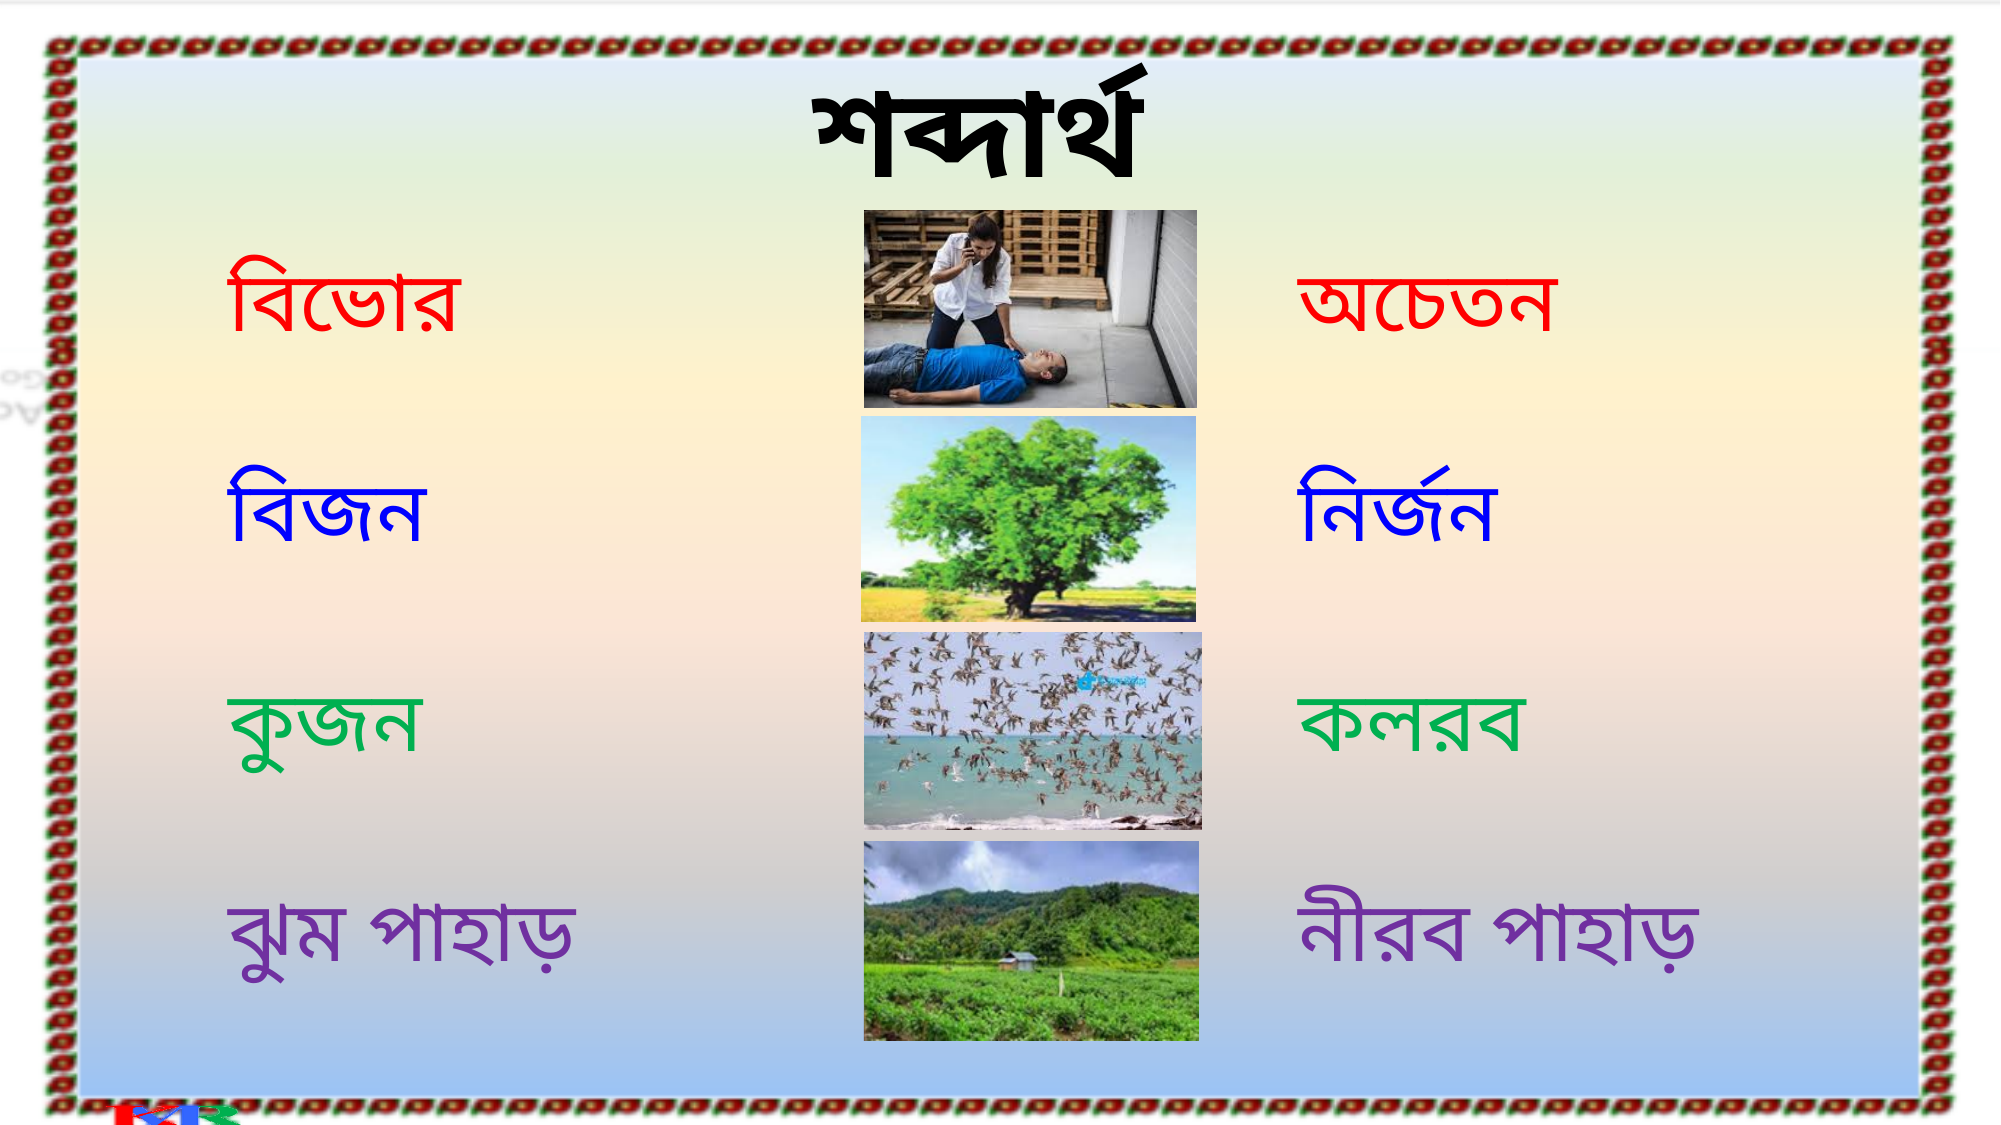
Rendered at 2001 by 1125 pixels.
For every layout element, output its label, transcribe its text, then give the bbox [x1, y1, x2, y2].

table_cell নীরব পাহাড় [1284, 835, 1819, 1045]
table_cell কলরব [1284, 625, 1819, 835]
table_cell নির্জন [1284, 415, 1819, 625]
text_box শব্দার্থ [84, 45, 1905, 211]
table_cell [749, 835, 1284, 1045]
table_cell ঝুম পাহাড় [214, 835, 749, 1045]
table_cell [749, 415, 1284, 625]
table_header বিভোর [214, 205, 749, 415]
table_cell বিজন [214, 415, 749, 625]
picture [0, 0, 2001, 1125]
table_header [749, 205, 1284, 415]
table_cell কুজন [214, 625, 749, 835]
table_header অচেতন [1284, 205, 1819, 415]
table_cell [749, 625, 1284, 835]
